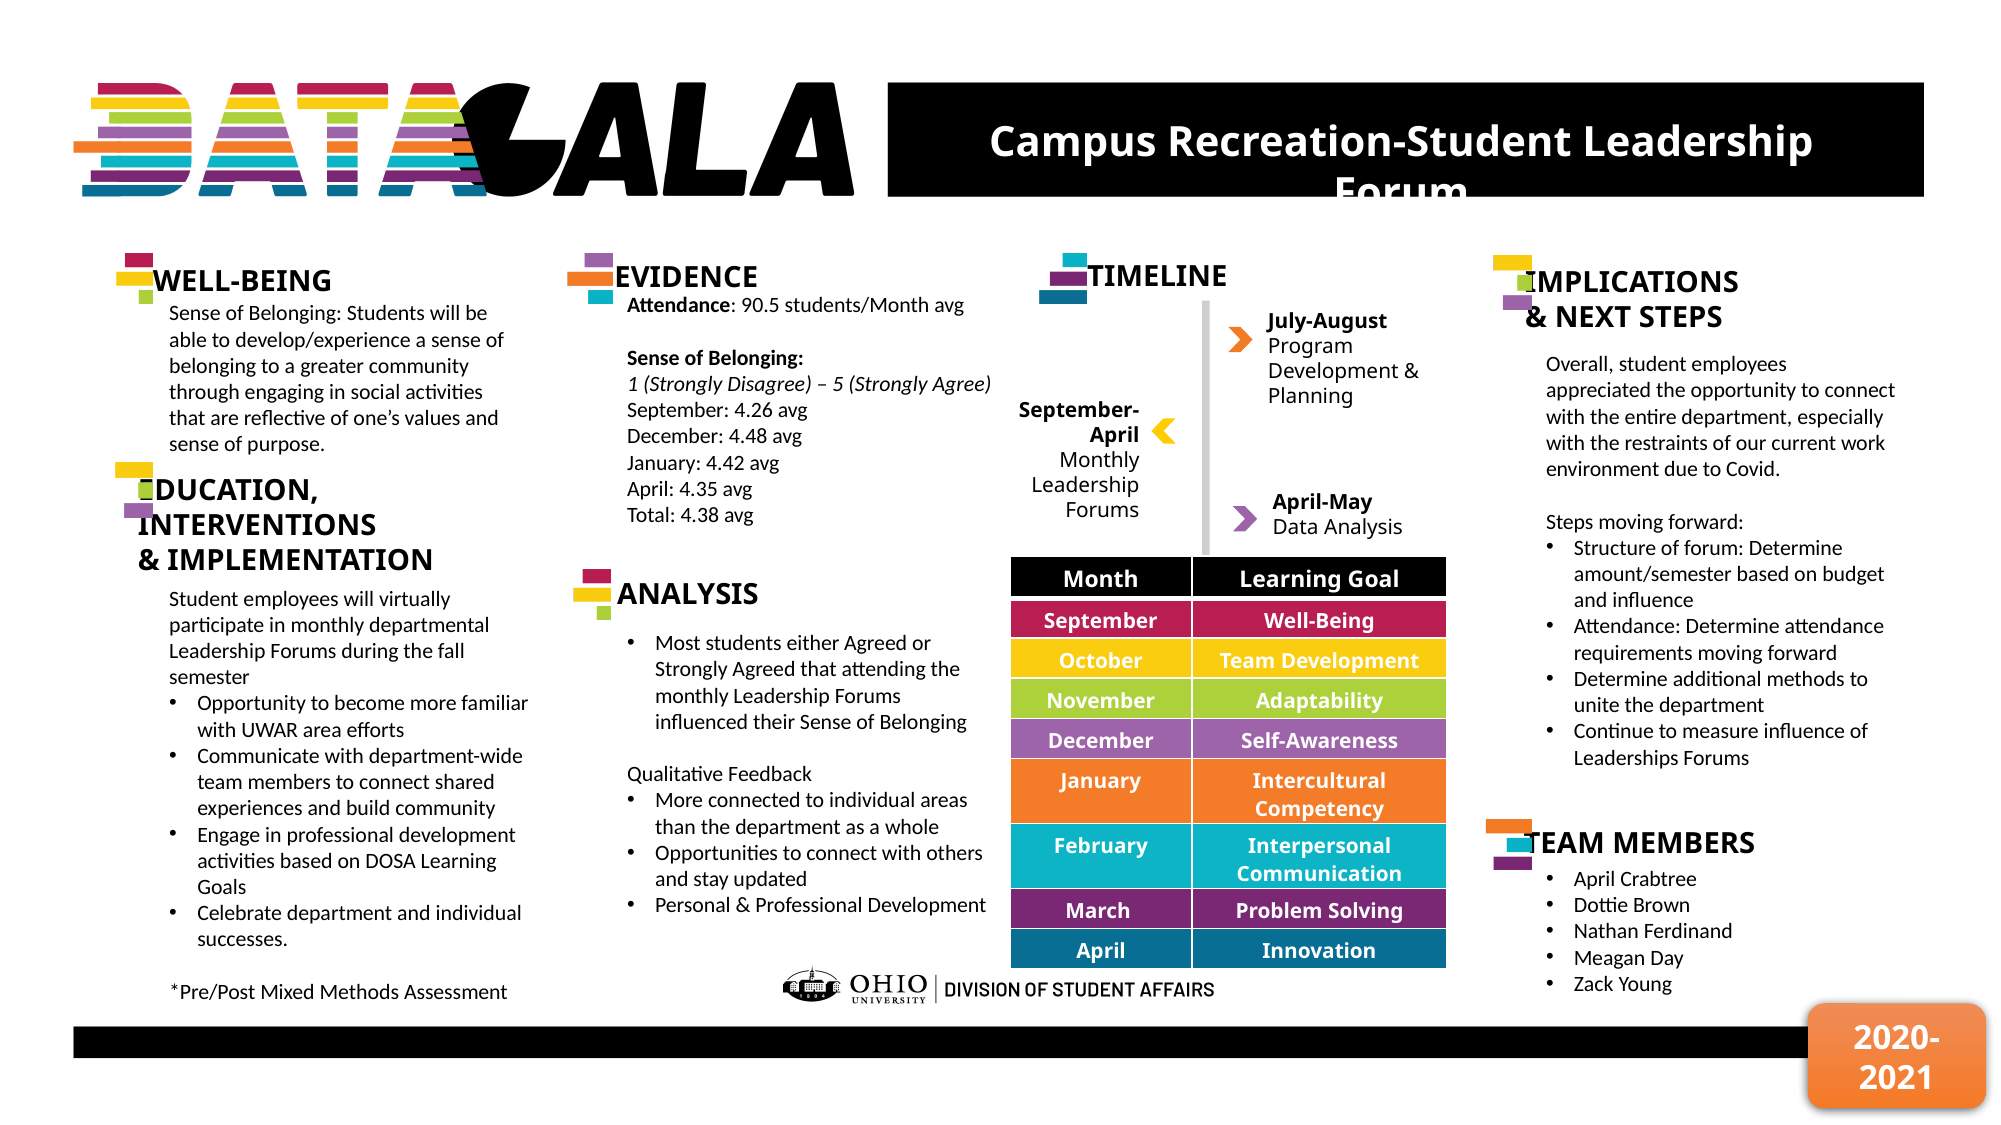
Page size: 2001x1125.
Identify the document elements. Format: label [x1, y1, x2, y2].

text_box [1481, 817, 1748, 870]
text_box [103, 253, 333, 305]
text_box [103, 462, 420, 586]
text_box [562, 251, 761, 304]
text_box [1037, 250, 1228, 304]
text_box [1481, 254, 1733, 342]
picture [0, 7, 1999, 1125]
